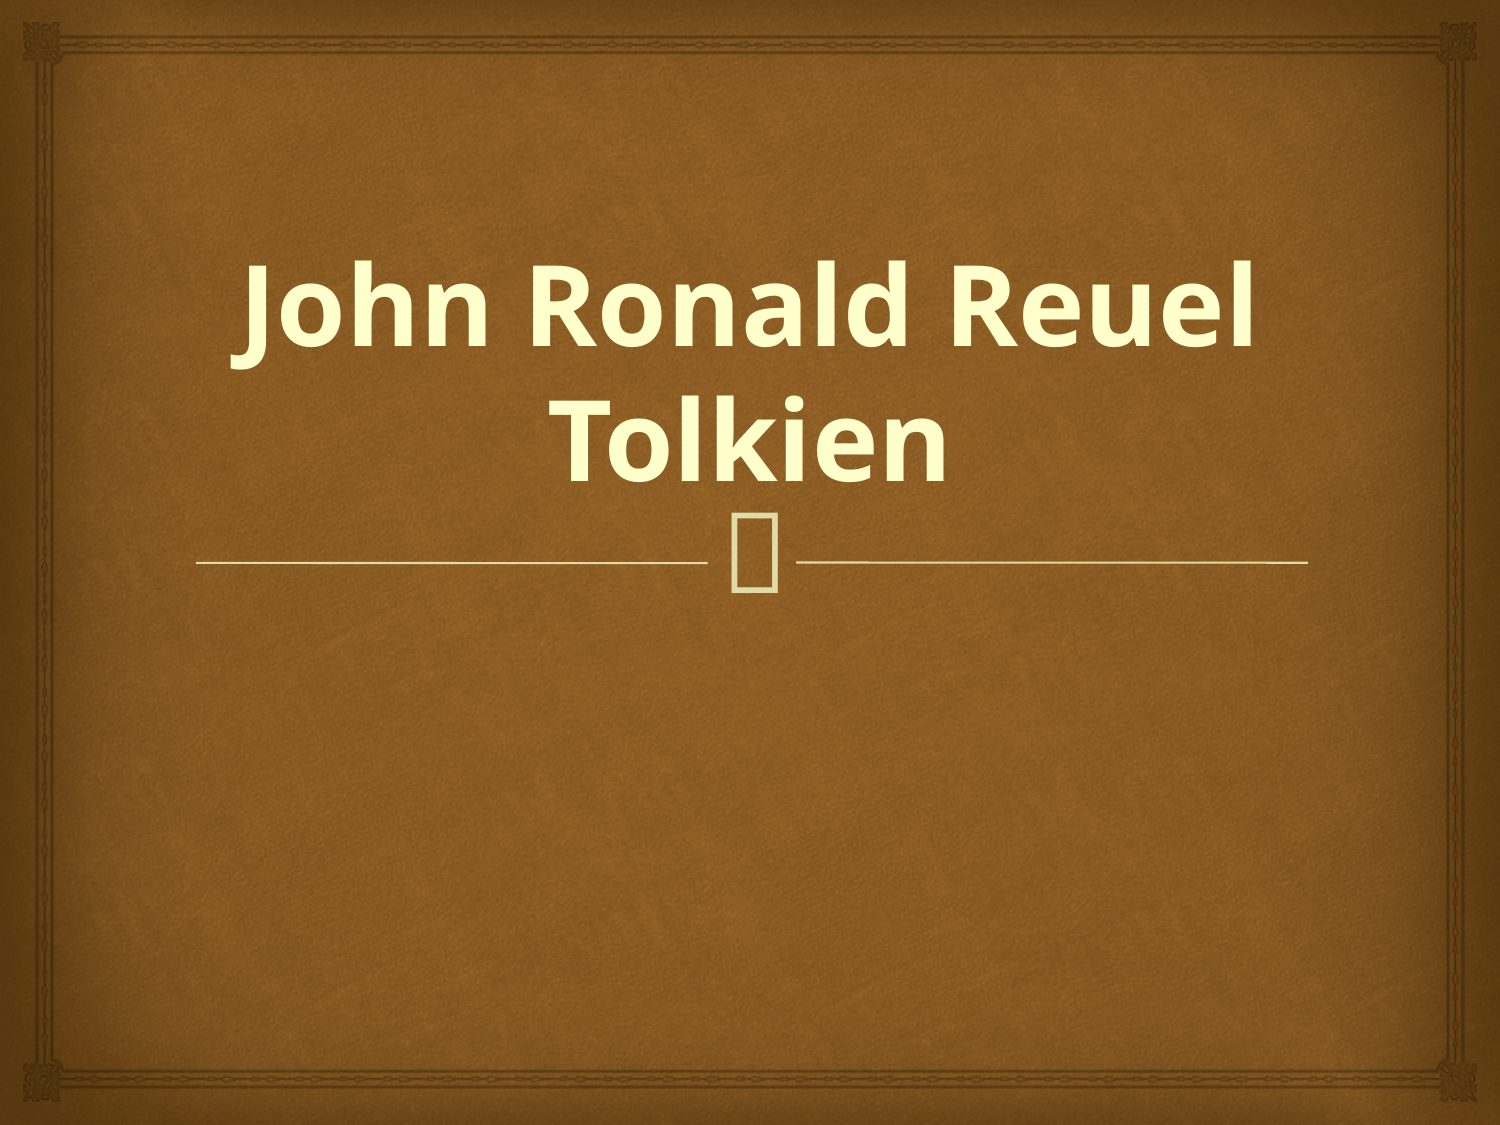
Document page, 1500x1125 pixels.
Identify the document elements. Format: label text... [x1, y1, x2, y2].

title John Ronald Reuel Tolkien [194, 227, 1306, 512]
picture [0, 0, 1500, 1125]
